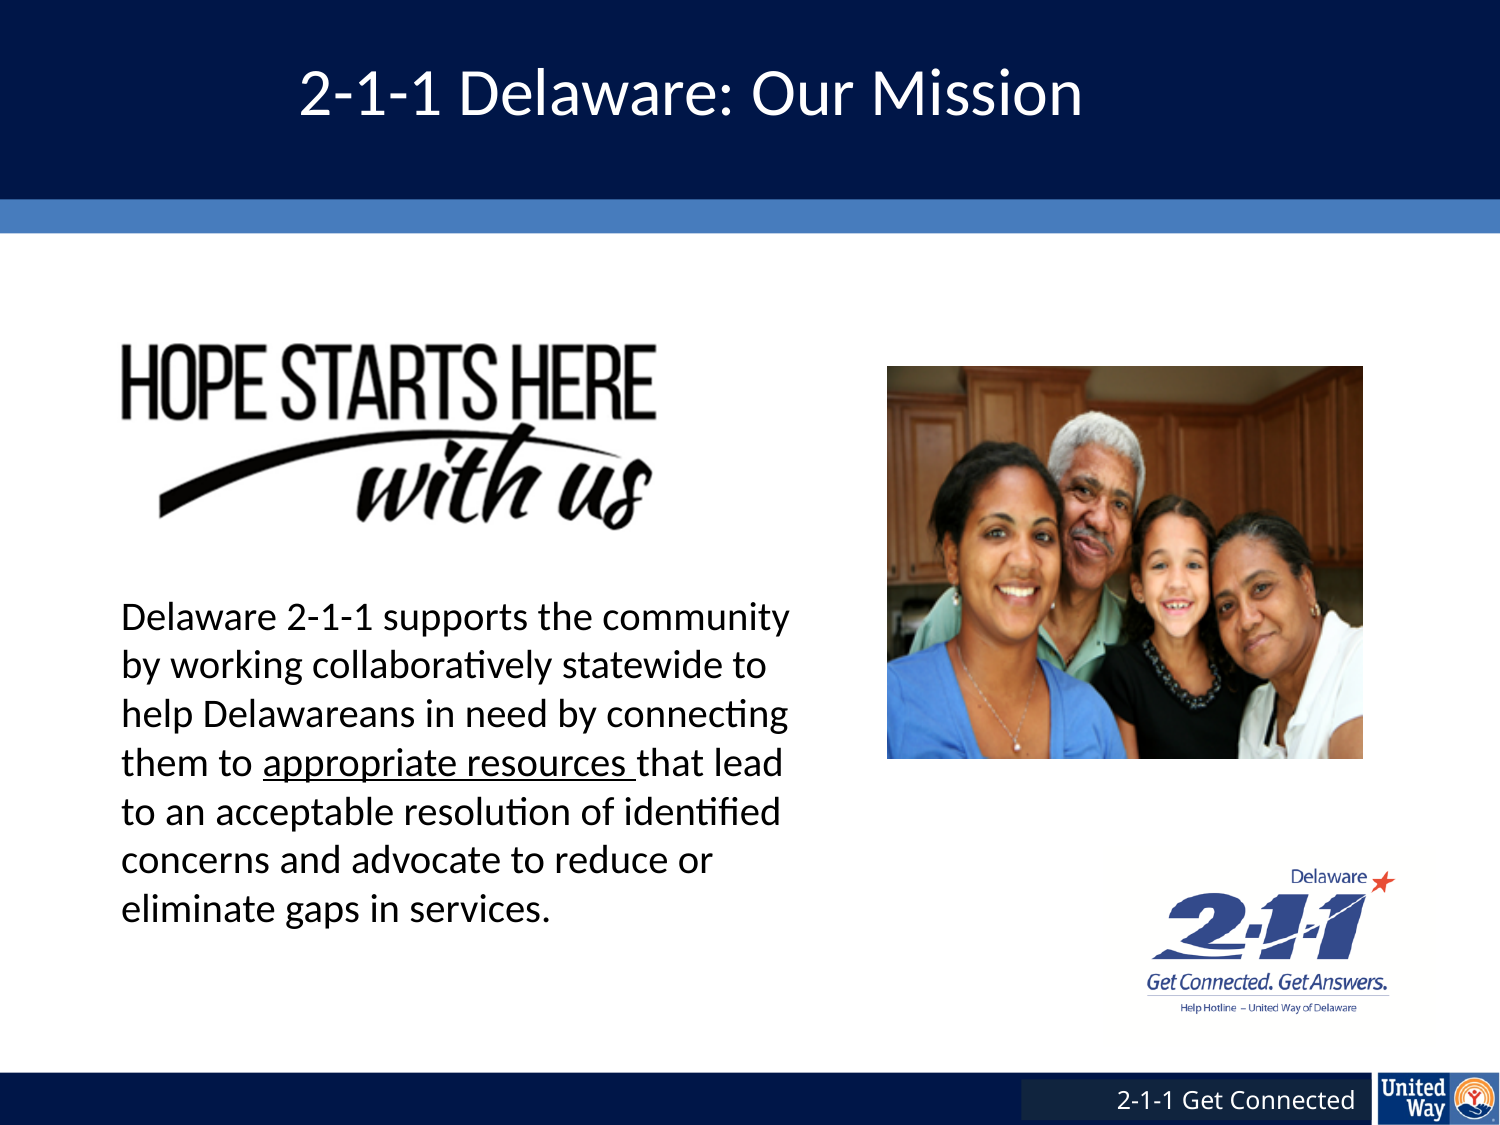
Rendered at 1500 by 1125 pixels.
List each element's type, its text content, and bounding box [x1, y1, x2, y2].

list Delaware 2-1-1 supports the community by working collaboratively statewide to help Delawareans in need by connecting them to appropriate resources that lead to an acceptable resolution of identified concerns and advocate to reduce or eliminate gaps in services. [106, 581, 819, 975]
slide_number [1021, 1079, 1372, 1121]
picture [1371, 1072, 1500, 1125]
title 2-1-1 Delaware: Our Mission [102, 39, 1280, 137]
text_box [887, 365, 1363, 760]
picture [1103, 846, 1436, 1048]
picture [105, 330, 686, 544]
